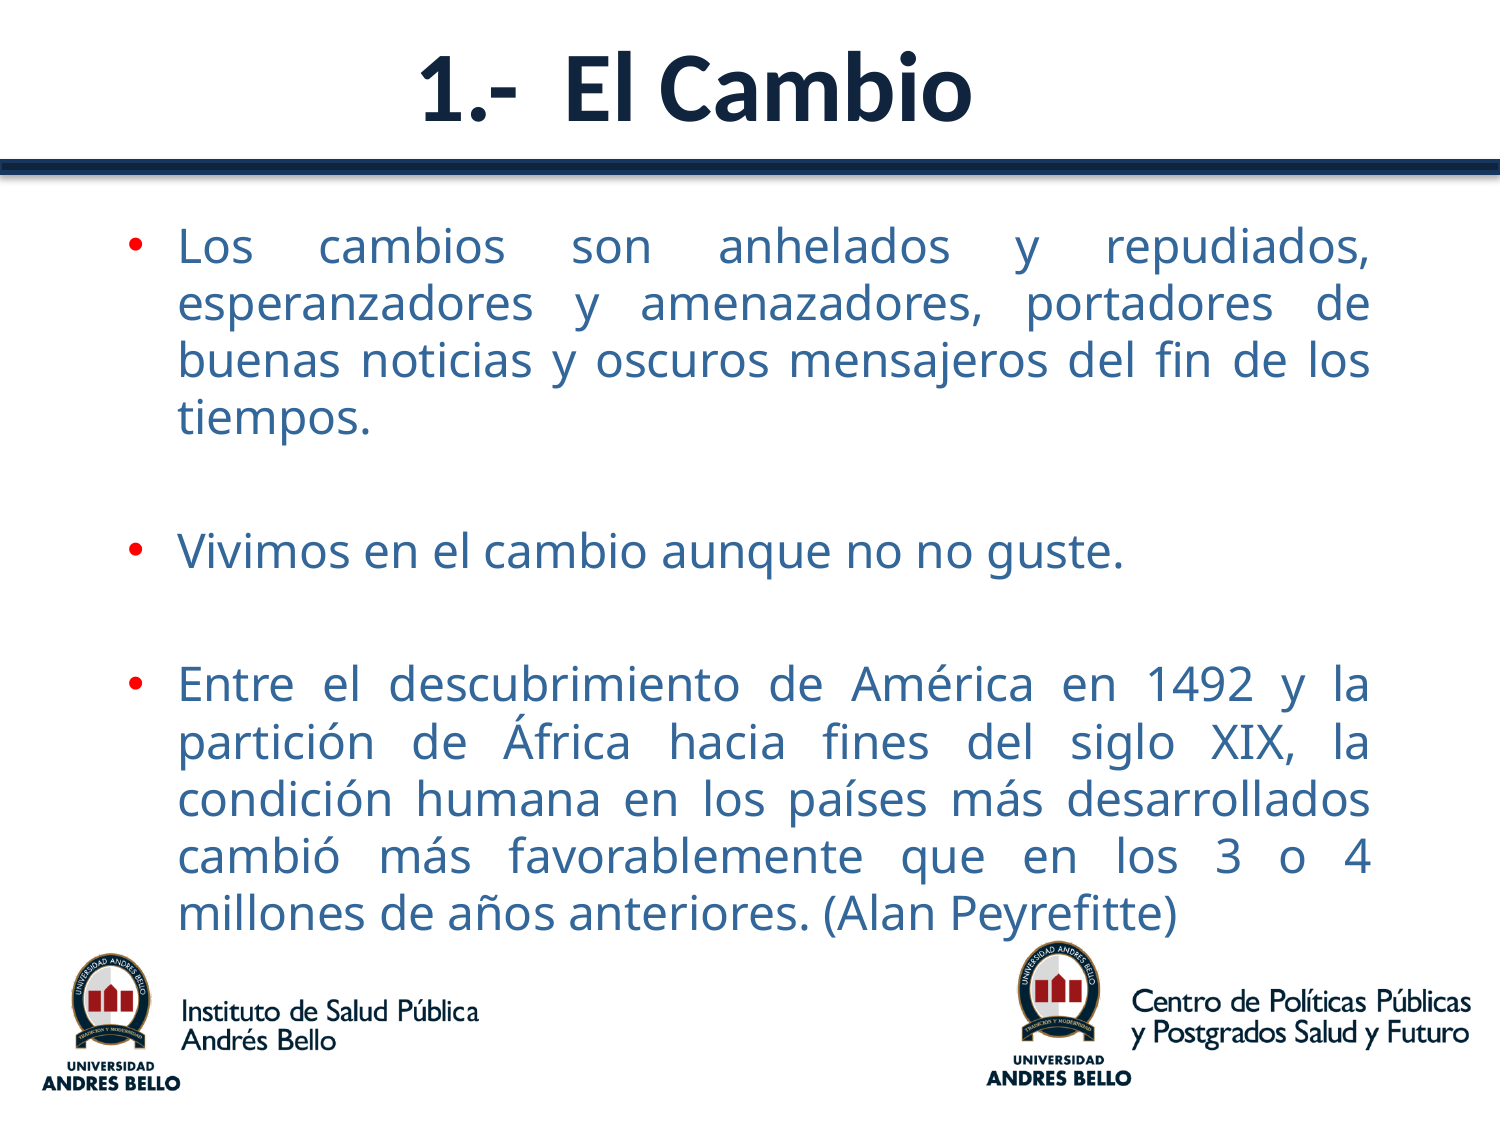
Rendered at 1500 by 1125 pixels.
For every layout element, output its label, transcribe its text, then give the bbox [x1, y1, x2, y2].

title 1.- El Cambio [194, 42, 1195, 120]
list Los cambios son anhelados y repudiados, esperanzadores y amenazadores, portadores de buenas noticias y oscuros mensajeros del fin de los tiempos. Vivimos en el cambio aunque no no guste. Entre el descubrimiento de América en 1492 y la partición de África hacia fines del siglo XIX, la condición humana en los países más desarrollados cambió más favorablemente que en los 3 o 4 millones de años anteriores. (Alan Peyrefitte) [112, 208, 1388, 959]
picture [986, 940, 1471, 1086]
picture [41, 952, 479, 1091]
